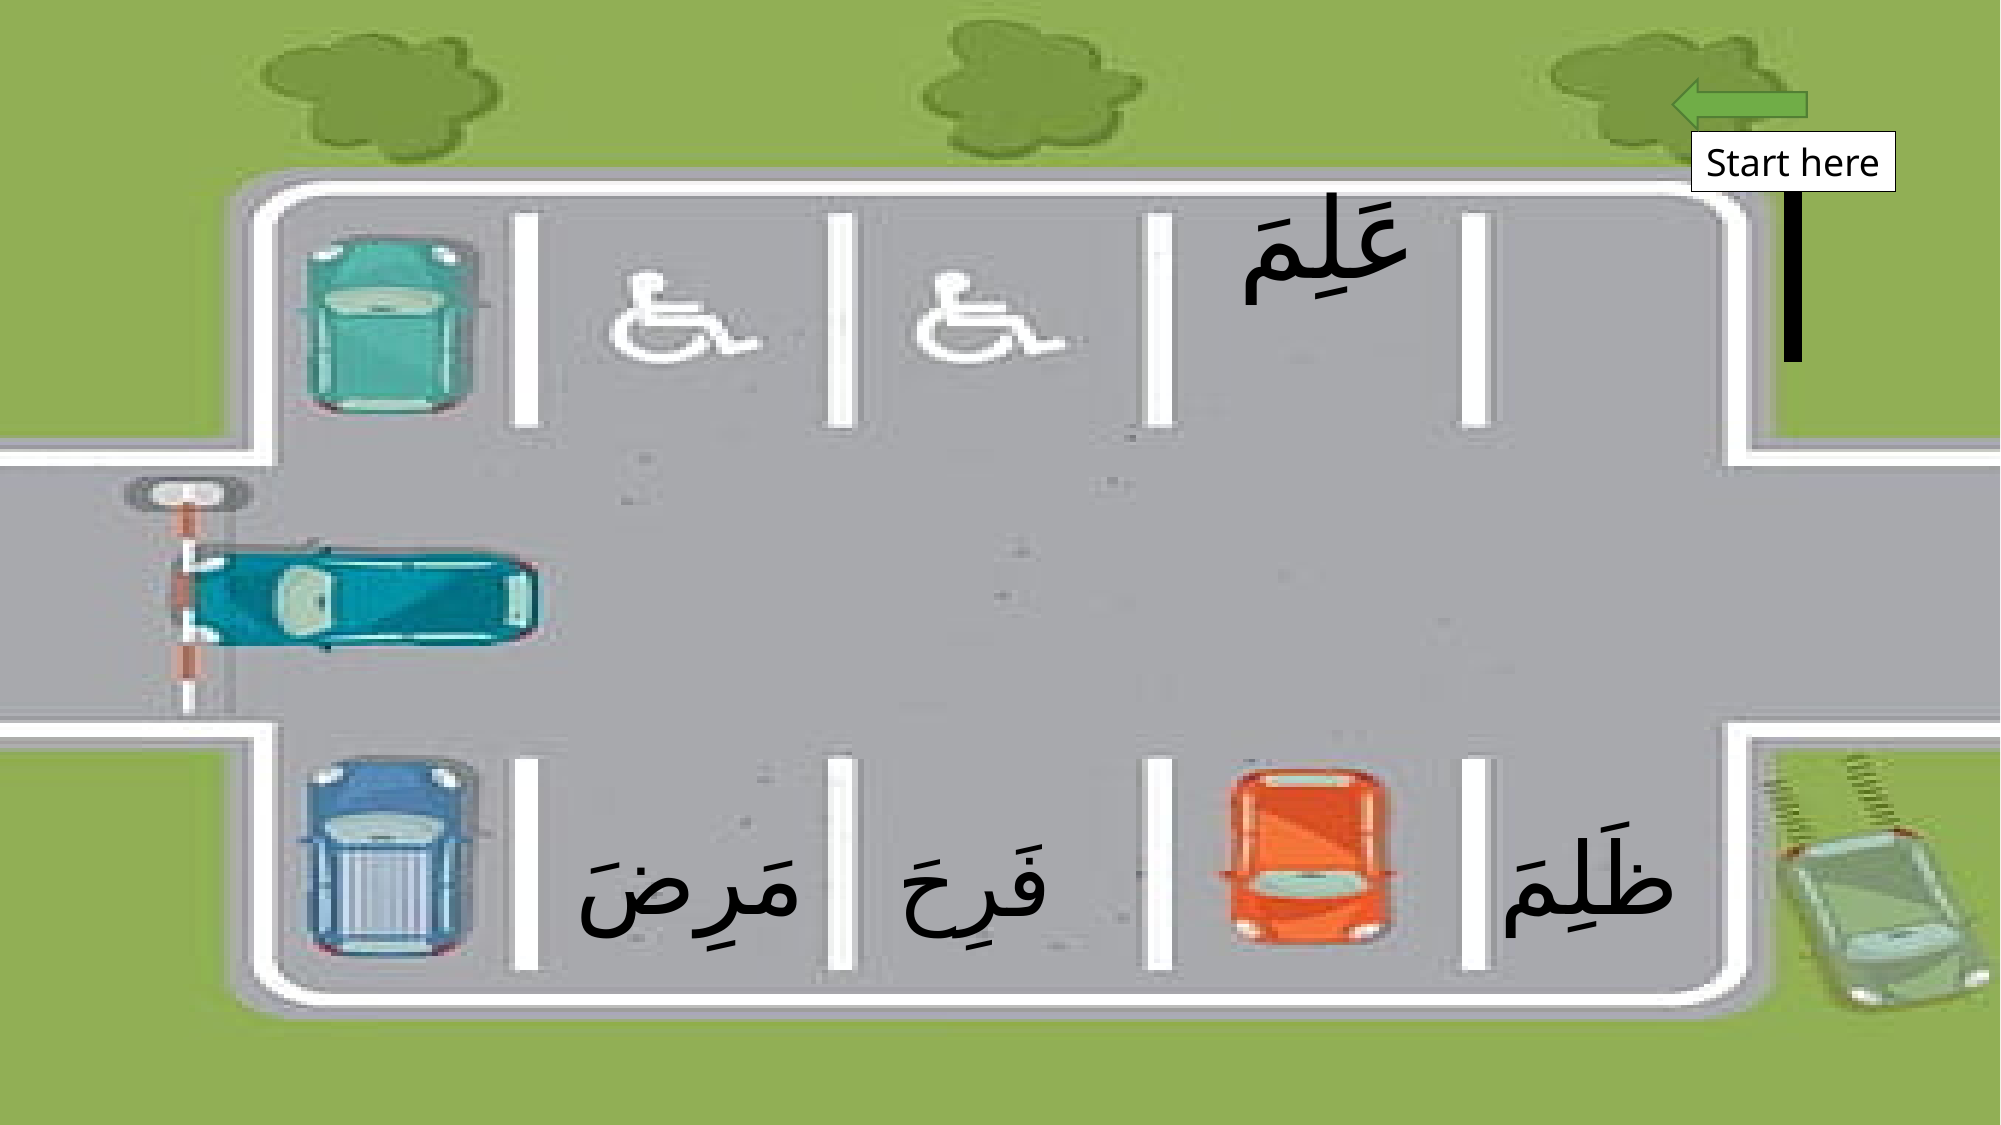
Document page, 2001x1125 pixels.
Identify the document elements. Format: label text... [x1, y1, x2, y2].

text_box Start here [1691, 131, 1896, 192]
text_box ظَلِمَ [1485, 807, 1694, 942]
text_box مَرِضَ [561, 807, 821, 942]
text_box [1671, 77, 1808, 133]
picture [0, 0, 2001, 1125]
text_box فَرِحَ [883, 817, 1067, 942]
text_box [1784, 191, 1802, 362]
text_box عَلِمَ [1223, 158, 1433, 309]
